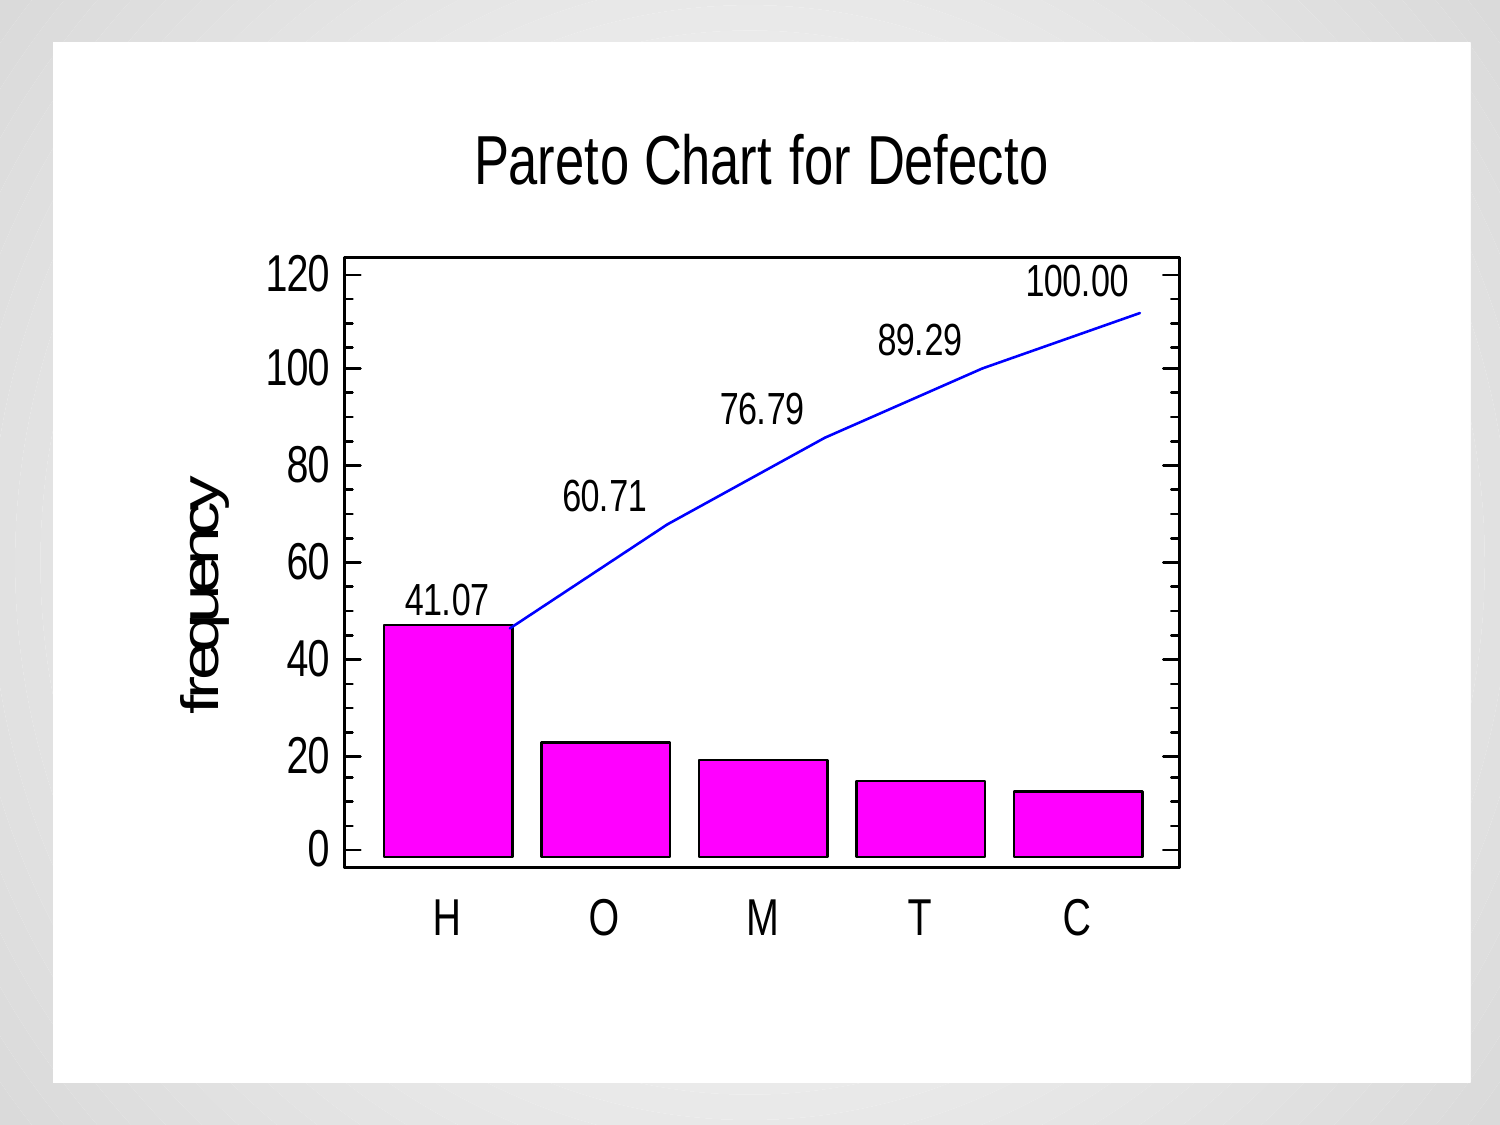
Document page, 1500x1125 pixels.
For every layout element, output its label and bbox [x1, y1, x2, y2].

text_box [52, 42, 1471, 1083]
